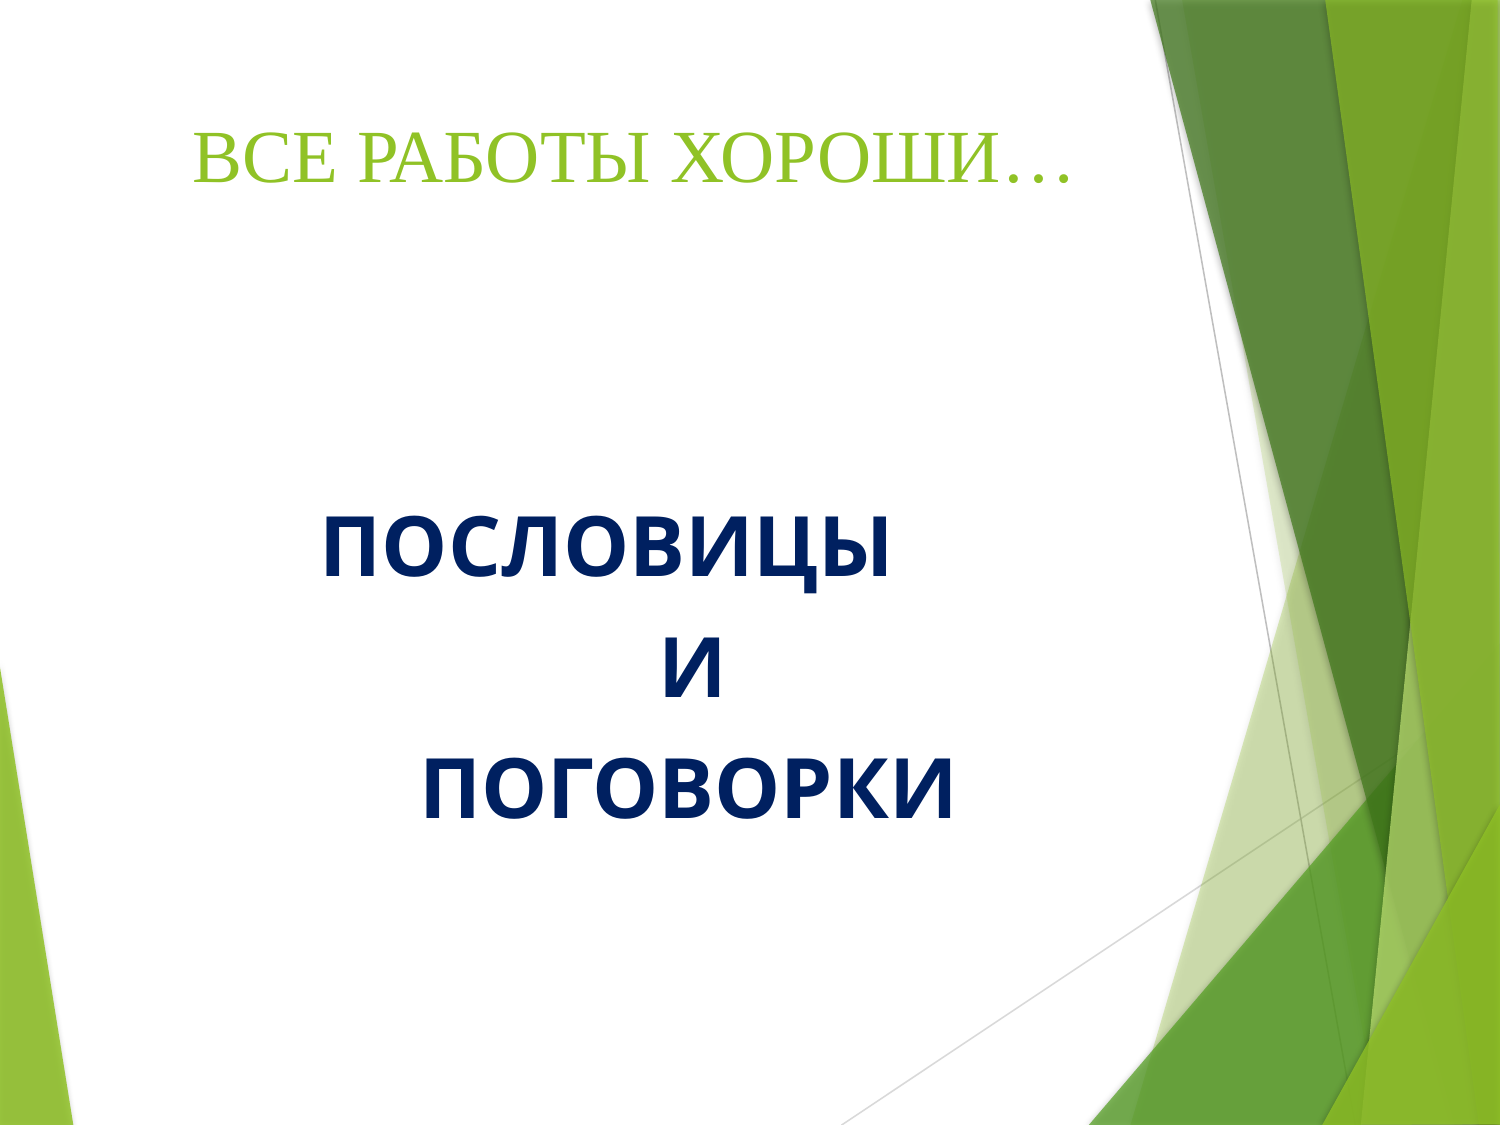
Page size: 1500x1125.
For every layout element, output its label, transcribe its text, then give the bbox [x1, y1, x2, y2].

list ПОСЛОВИЦЫ И ПОГОВОРКИ [99, 354, 1211, 1047]
title ВСЕ РАБОТЫ ХОРОШИ… [99, 99, 1142, 317]
